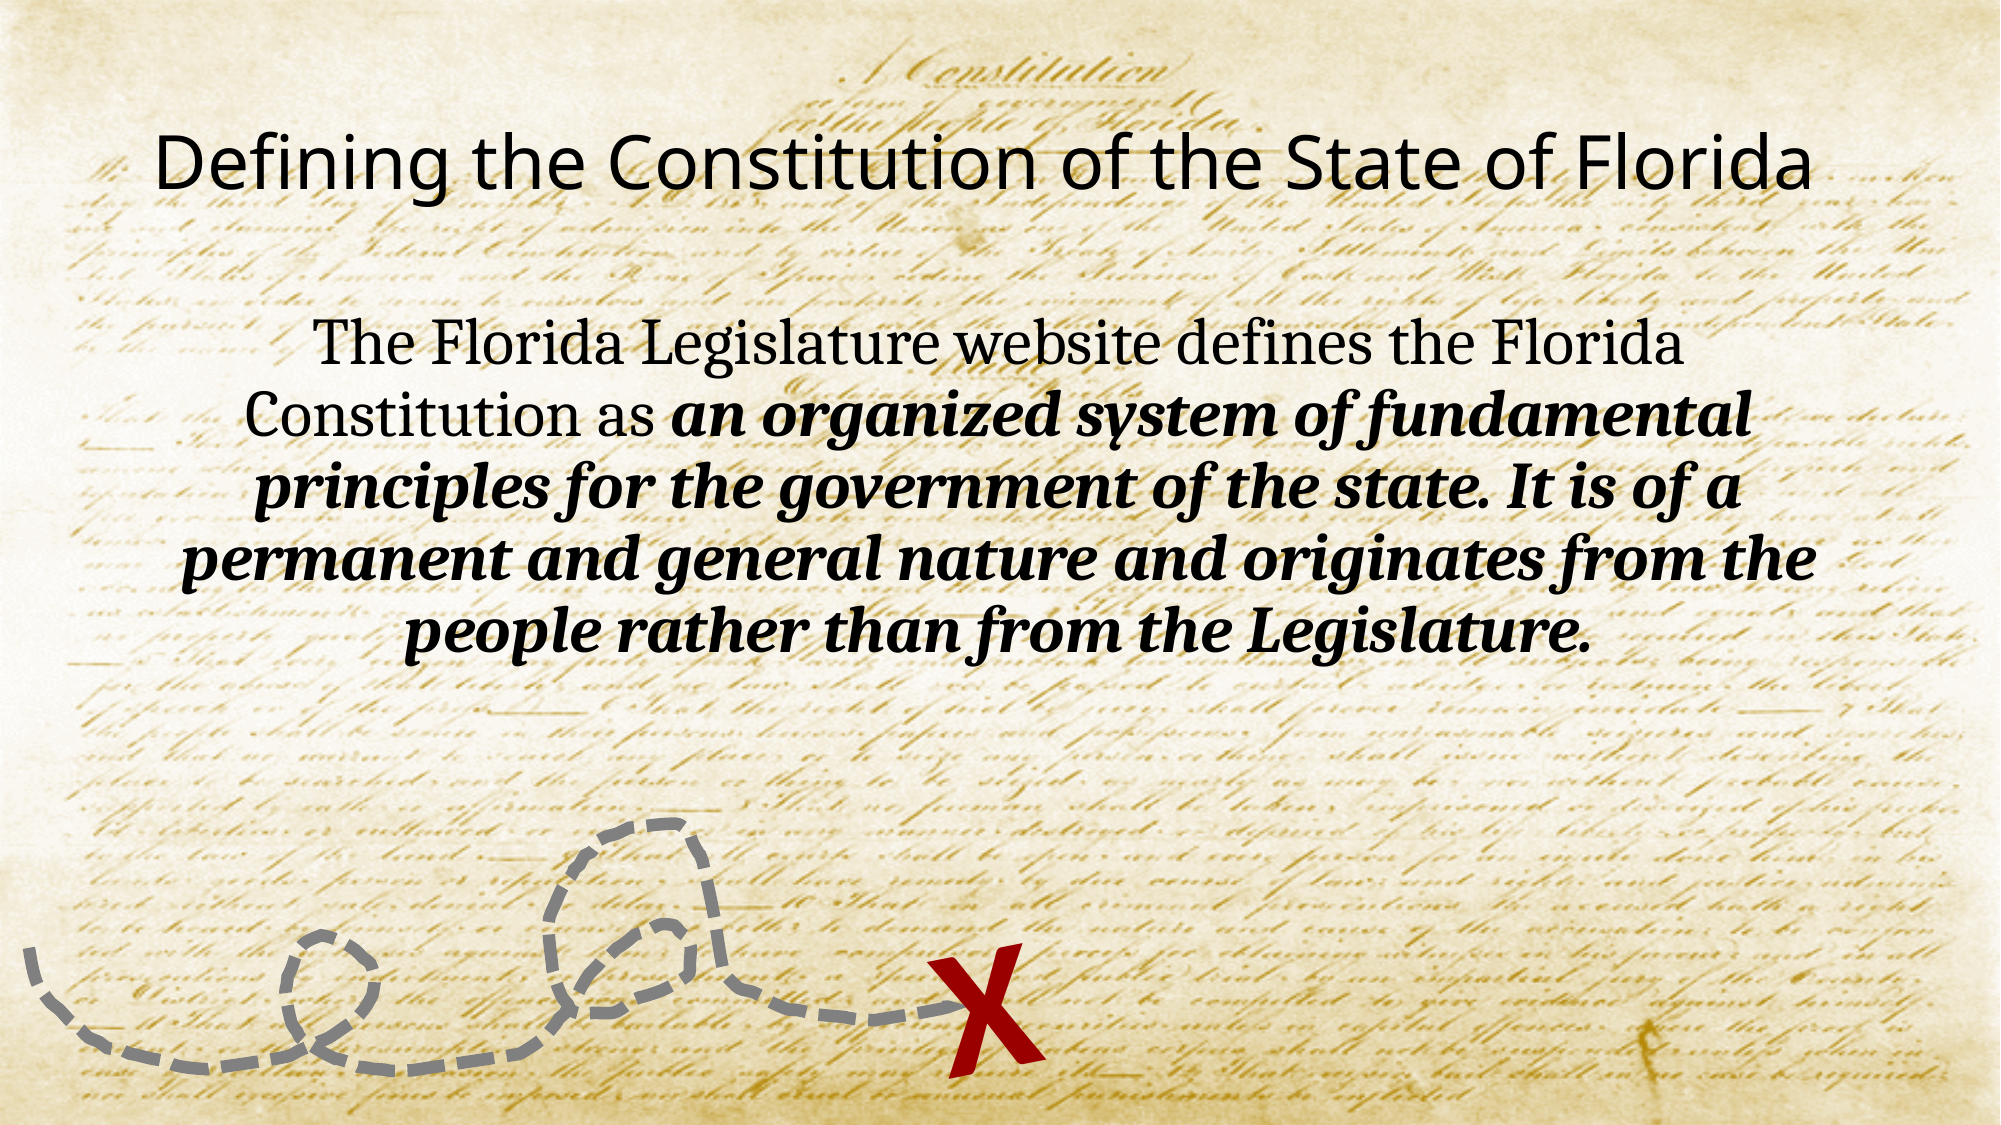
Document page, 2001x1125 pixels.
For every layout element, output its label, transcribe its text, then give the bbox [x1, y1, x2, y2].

title Defining the Constitution of the State of Florida [137, 57, 1863, 275]
list The Florida Legislature website defines the Florida Constitution as an organized system of fundamental principles for the government of the state. It is of a permanent and general nature and originates from the people rather than from the Legislature. [137, 299, 1863, 905]
